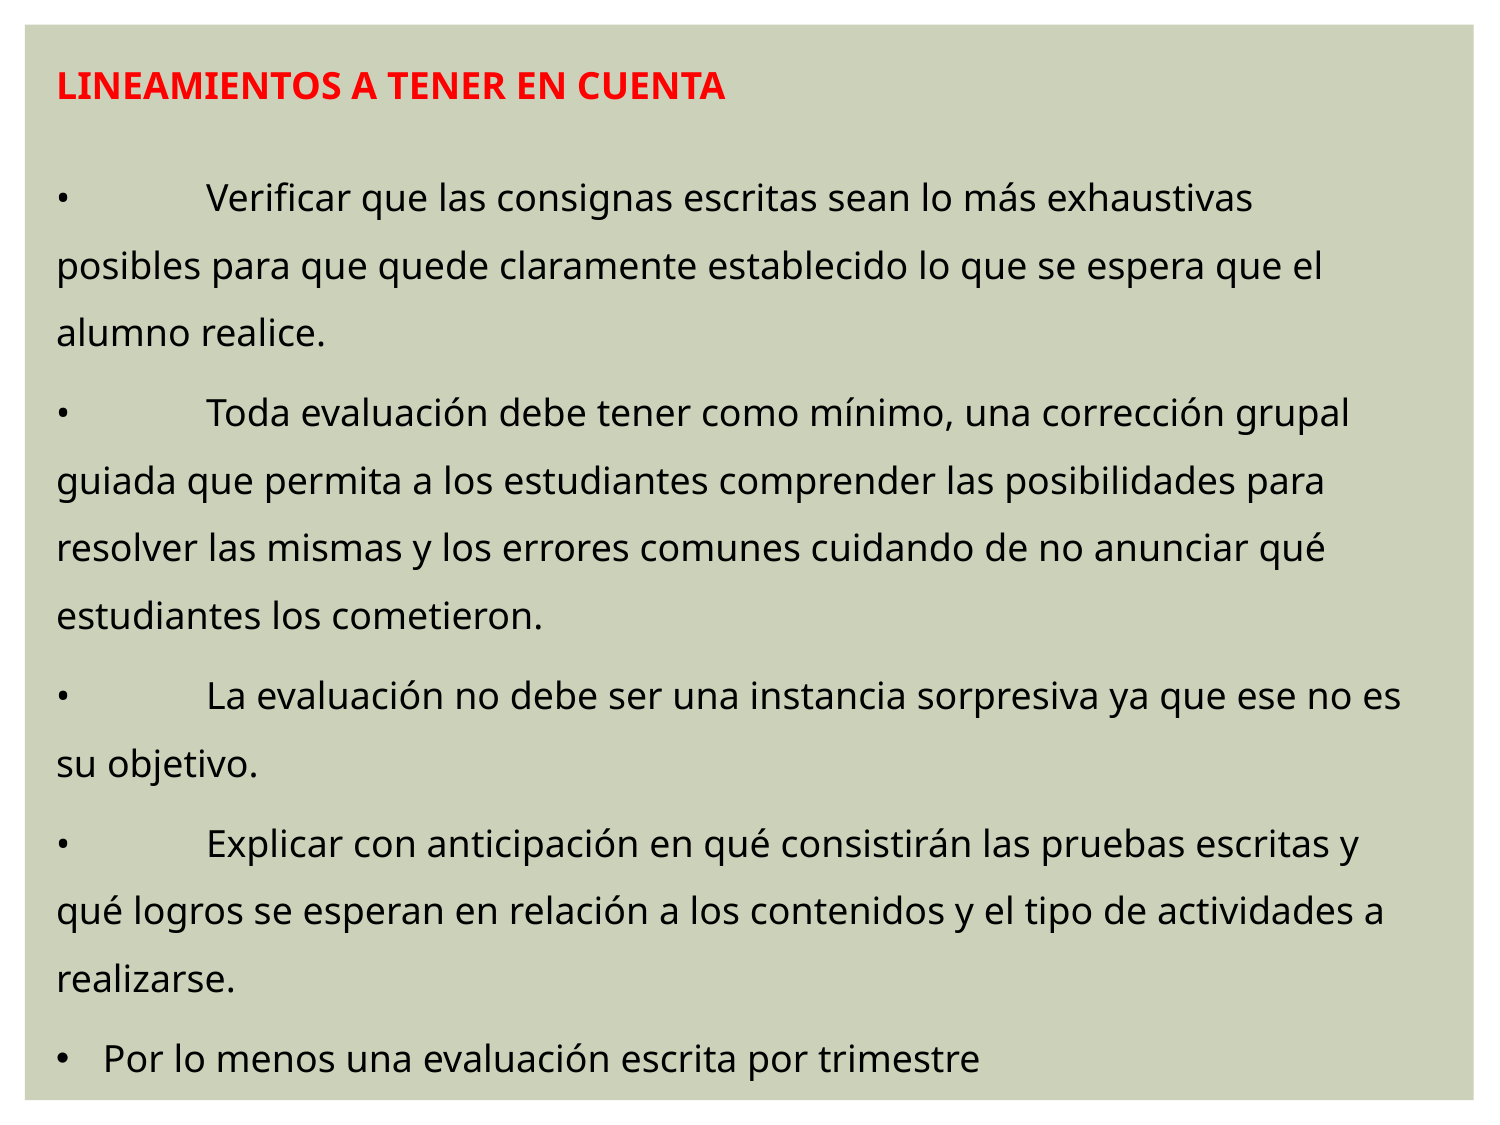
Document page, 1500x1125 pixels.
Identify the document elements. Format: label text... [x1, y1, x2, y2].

text_box LINEAMIENTOS A TENER EN CUENTA • Verificar que las consignas escritas sean lo más exhaustivas posibles para que quede claramente establecido lo que se espera que el alumno realice. • Toda evaluación debe tener como mínimo, una corrección grupal guiada que permita a los estudiantes comprender las posibilidades para resolver las mismas y los errores comunes cuidando de no anunciar qué estudiantes los cometieron. • La evaluación no debe ser una instancia sorpresiva ya que ese no es su objetivo. • Explicar con anticipación en qué consistirán las pruebas escritas y qué logros se esperan en relación a los contenidos y el tipo de actividades a realizarse. Por lo menos una evaluación escrita por trimestre [41, 54, 1424, 1087]
